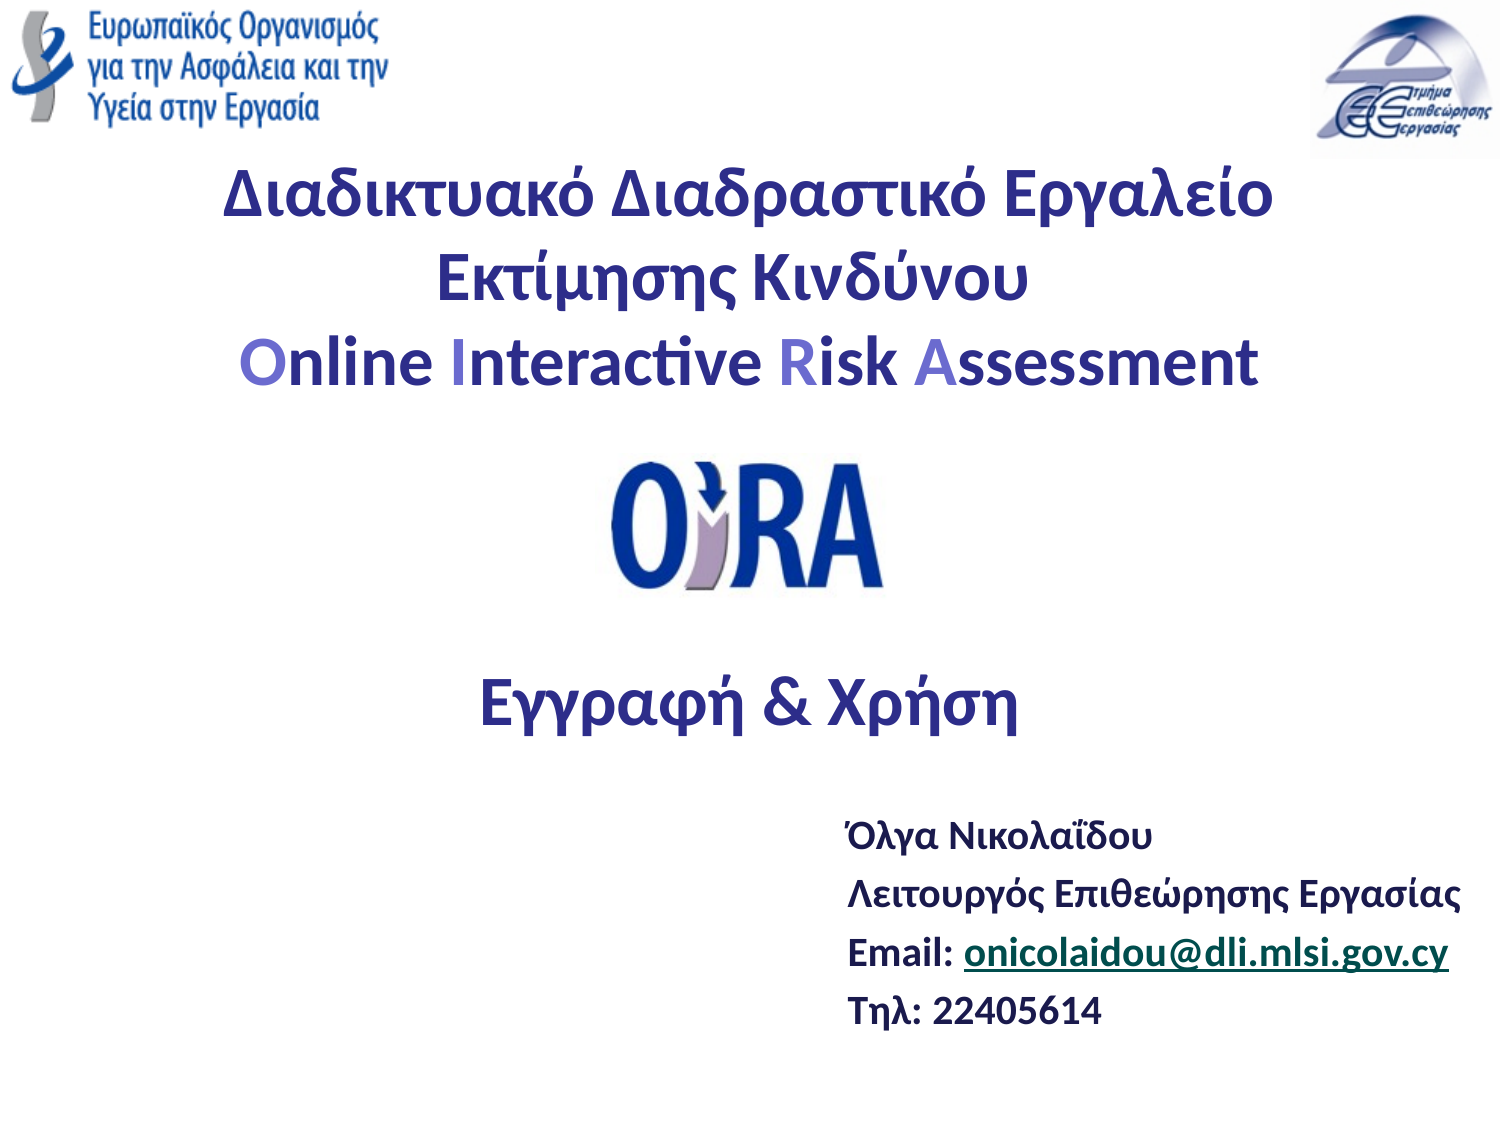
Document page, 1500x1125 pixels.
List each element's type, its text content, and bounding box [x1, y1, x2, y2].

title Διαδικτυακό Διαδραστικό Εργαλείο Εκτίμησης Κινδύνου Online Interactive Risk Assessment Εγγραφή & Χρήση [112, 172, 1388, 563]
picture [1310, 0, 1500, 159]
picture [5, 0, 392, 132]
text_box Όλγα Νικολαΐδου Λειτουργός Επιθεώρησης Εργασίας Email: onicolaidou@dli.mlsi.gov.cy Tηλ: 22405614 [832, 800, 1500, 996]
picture [595, 452, 905, 604]
